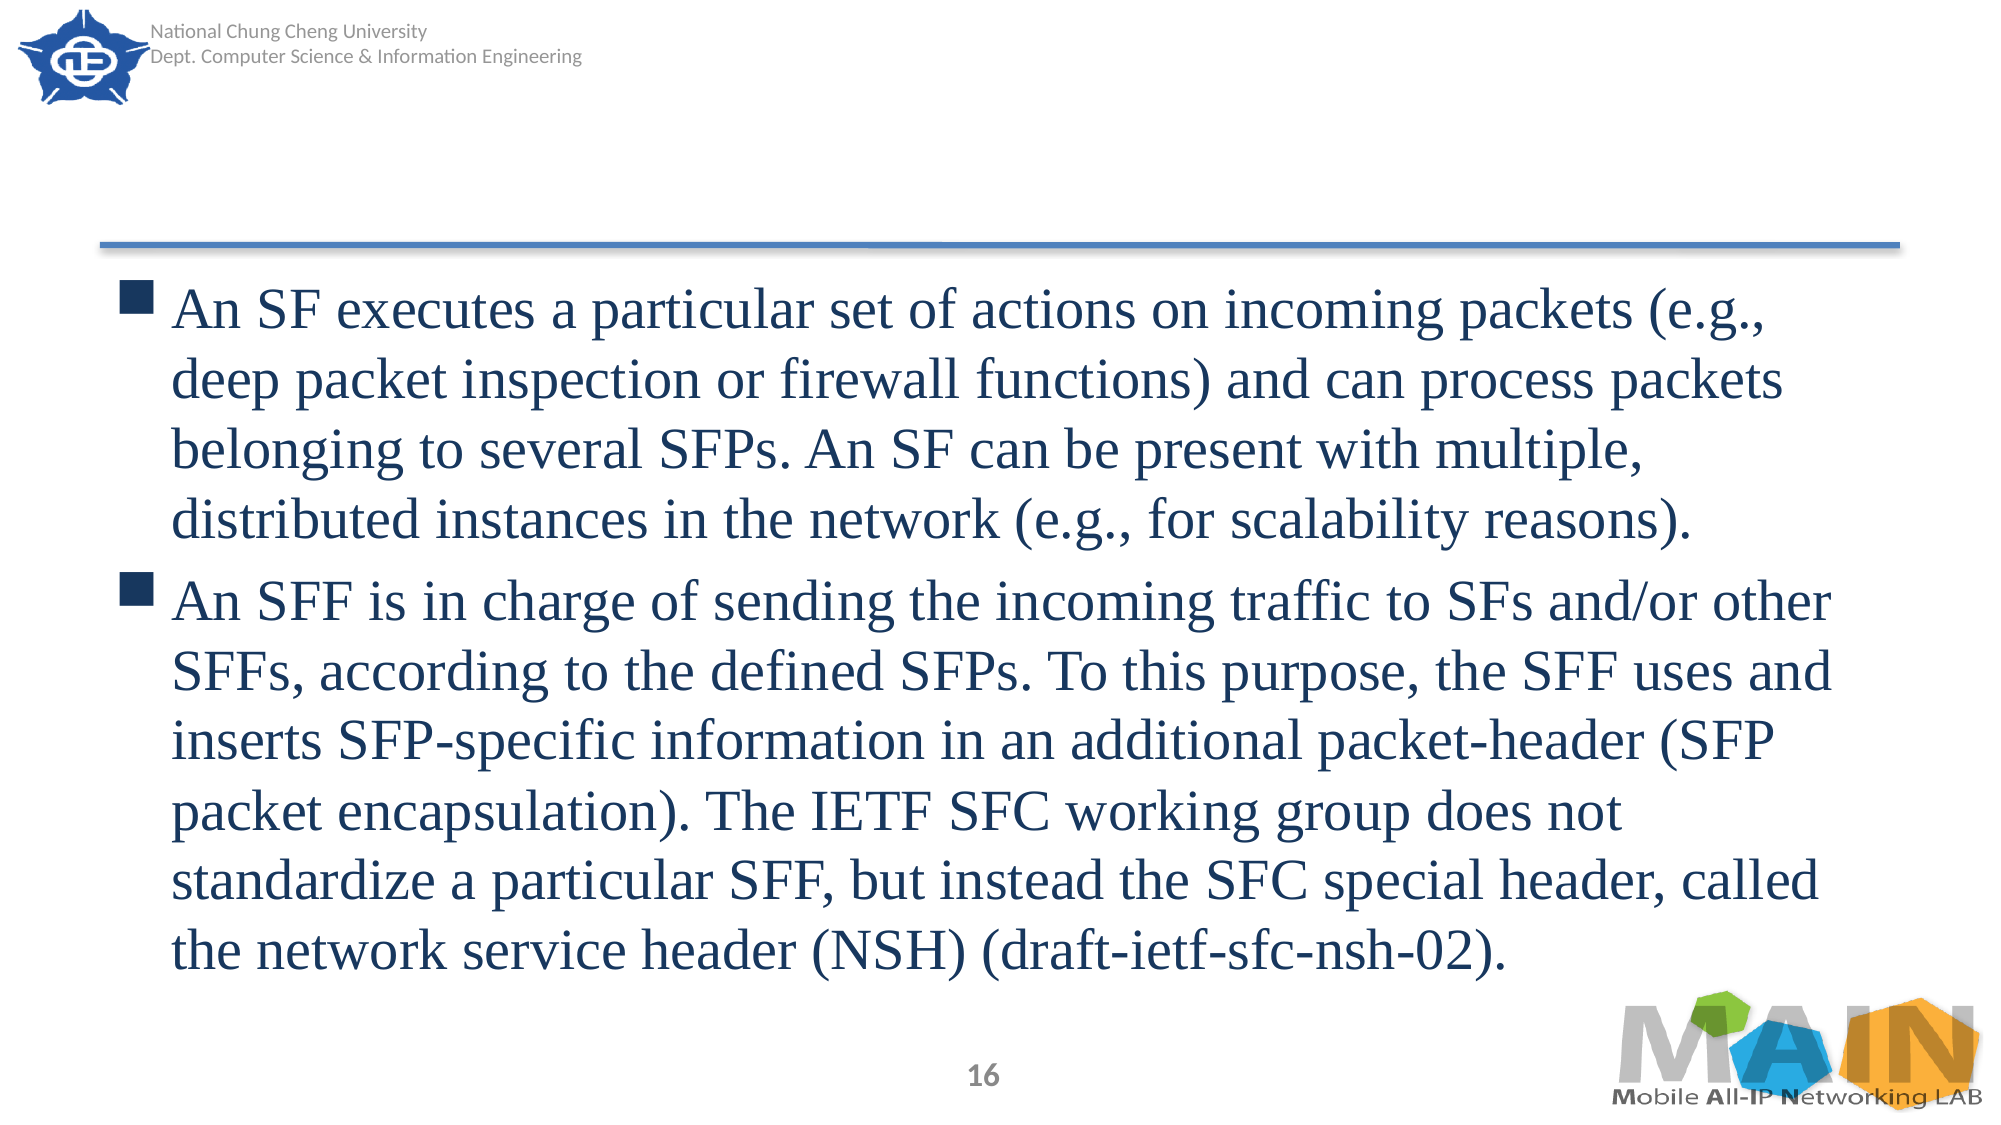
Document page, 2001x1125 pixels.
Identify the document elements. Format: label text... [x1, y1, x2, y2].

list An SF executes a particular set of actions on incoming packets (e.g., deep packet inspection or firewall functions) and can process packets belonging to several SFPs. An SF can be present with multiple, distributed instances in the network (e.g., for scalability reasons). An SFF is in charge of sending the incoming traffic to SFs and/or other SFFs, according to the defined SFPs. To this purpose, the SFF uses and inserts SFP-specific information in an additional packet-header (SFP packet encapsulation). The IETF SFC working group does not standardize a particular SFF, but instead the SFC special header, called the network service header (NSH) (draft-ietf-sfc-nsh-02). [99, 262, 1901, 1006]
picture [1400, 987, 1984, 1113]
picture [0, 0, 168, 113]
slide_number 16 [750, 1042, 1217, 1103]
